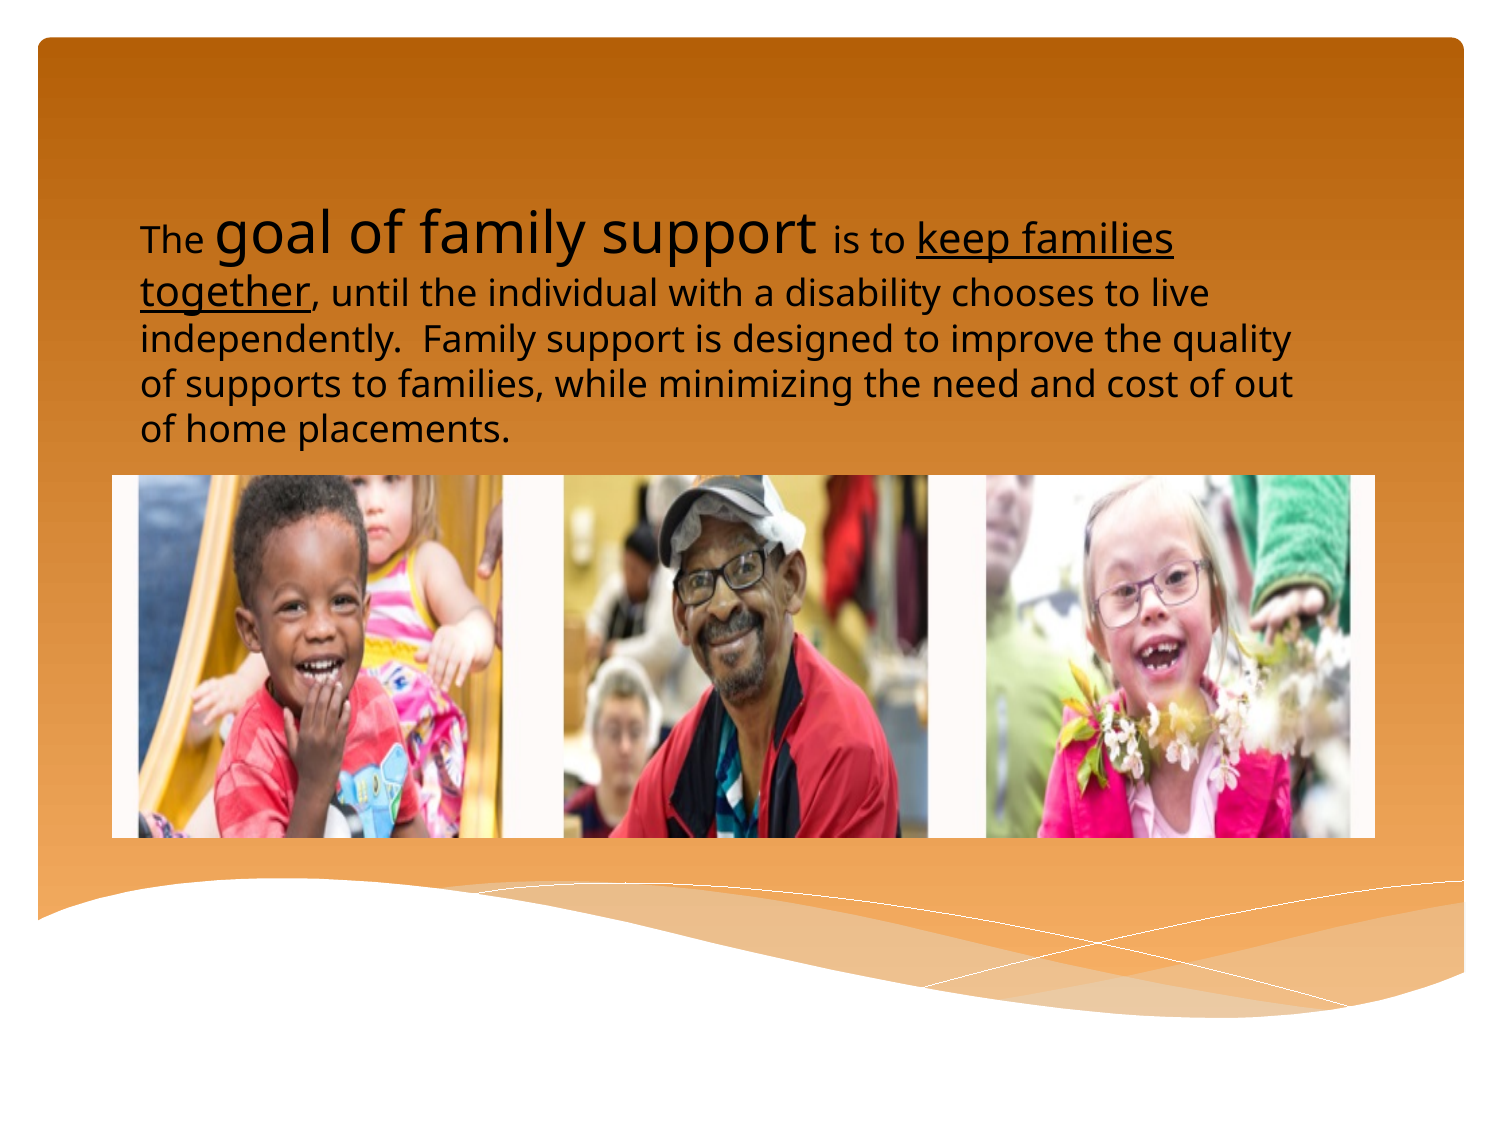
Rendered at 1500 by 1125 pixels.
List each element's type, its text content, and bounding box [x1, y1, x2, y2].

picture [112, 474, 1376, 838]
text_box The goal of family support is to keep families together, until the individual with a disability chooses to live independently. Family support is designed to improve the quality of supports to families, while minimizing the need and cost of out of home placements. [124, 187, 1325, 458]
